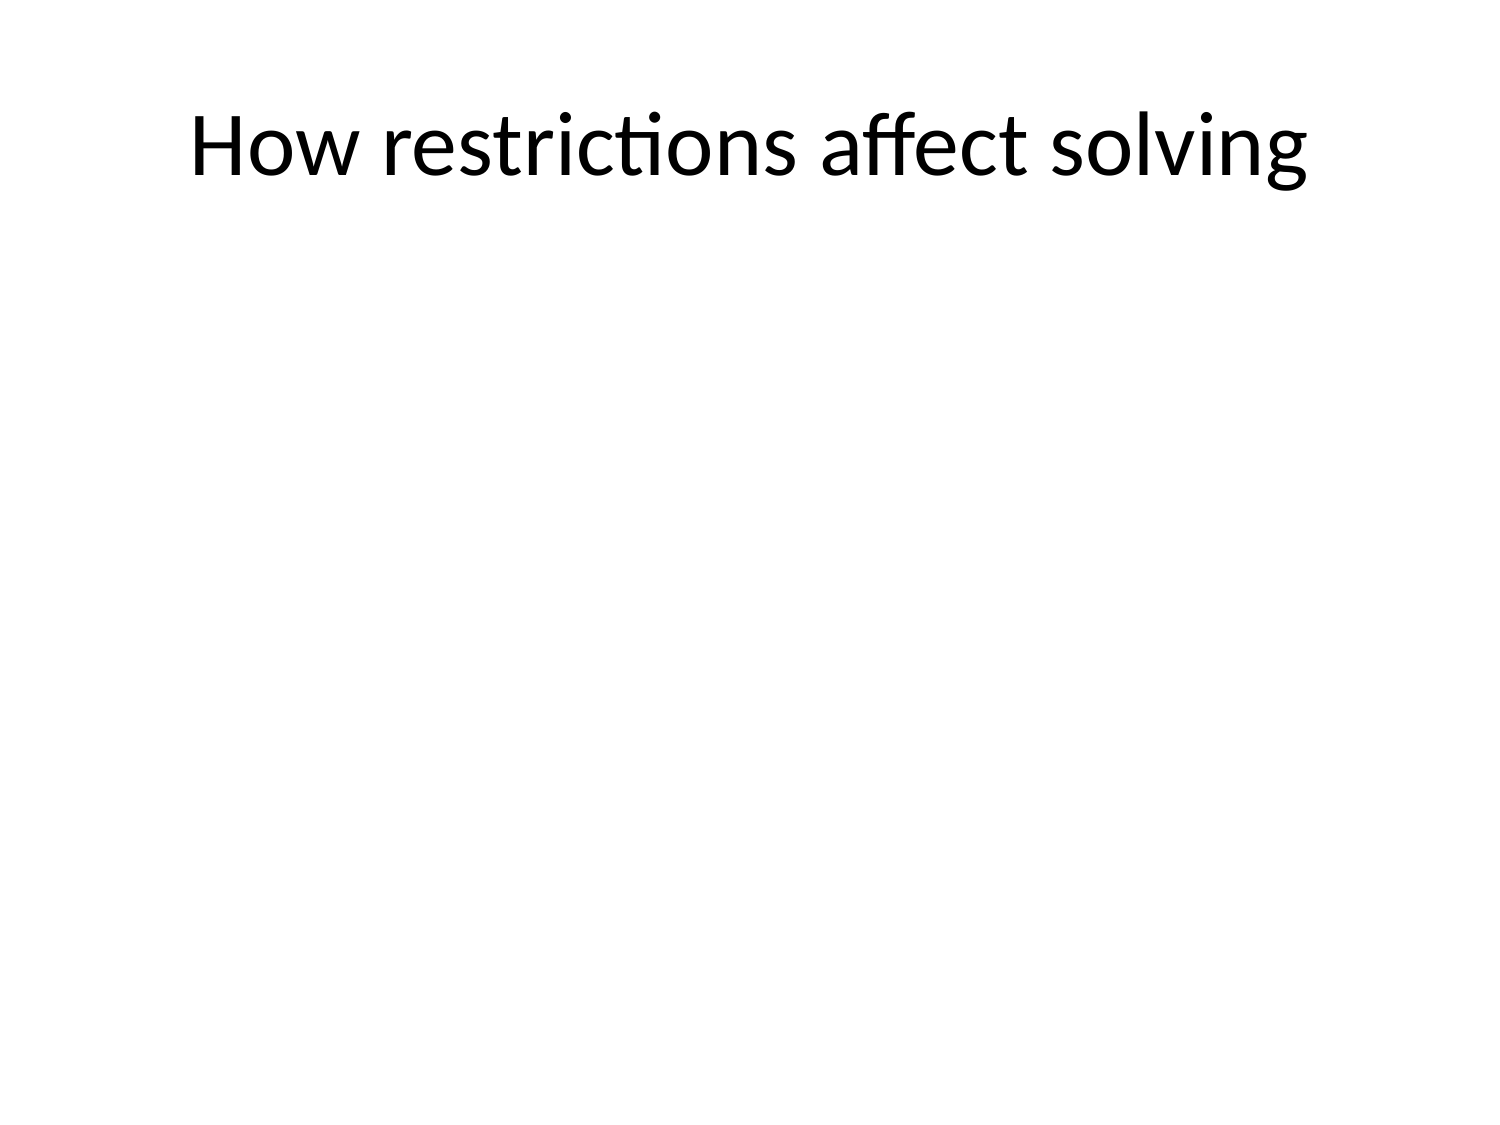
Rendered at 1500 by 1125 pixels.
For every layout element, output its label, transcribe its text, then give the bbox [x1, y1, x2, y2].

title How restrictions affect solving [75, 45, 1425, 233]
